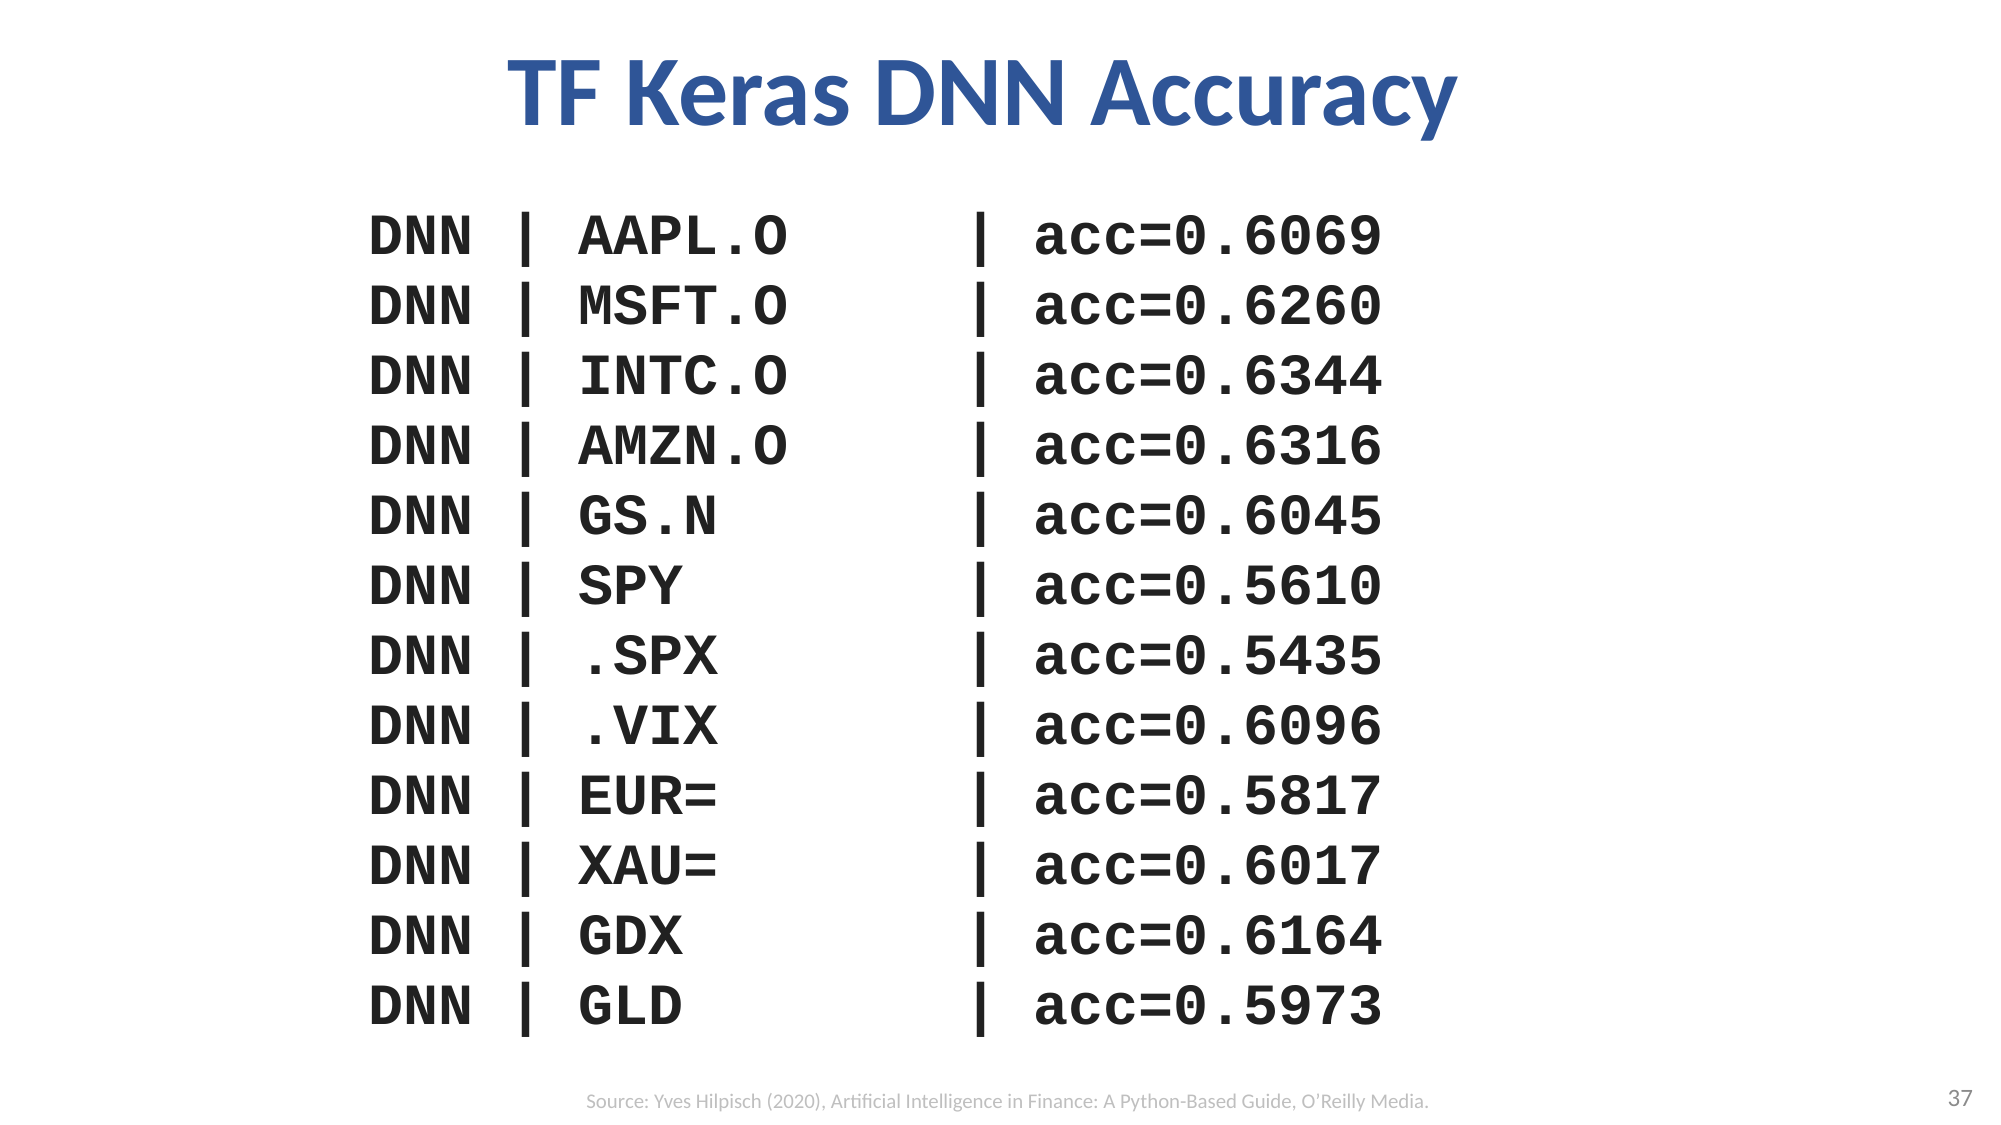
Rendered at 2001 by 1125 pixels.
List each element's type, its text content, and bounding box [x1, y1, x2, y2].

title TF Keras DNN Accuracy [63, 9, 1905, 161]
text_box DNN | AAPL.O | acc=0.6069 DNN | MSFT.O | acc=0.6260 DNN | INTC.O | acc=0.6344 DNN | AMZN.O | acc=0.6316 DNN | GS.N | acc=0.6045 DNN | SPY | acc=0.5610 DNN | .SPX | acc=0.5435 DNN | .VIX | acc=0.6096 DNN | EUR= | acc=0.5817 DNN | XAU= | acc=0.6017 DNN | GDX | acc=0.6164 DNN | GLD | acc=0.5973 [353, 188, 1663, 1044]
text_box Source: Yves Hilpisch (2020), Artificial Intelligence in Finance: A Python-Based Guide, O’Reilly Media. [316, 1079, 1700, 1120]
slide_number 37 [1830, 1076, 1989, 1116]
